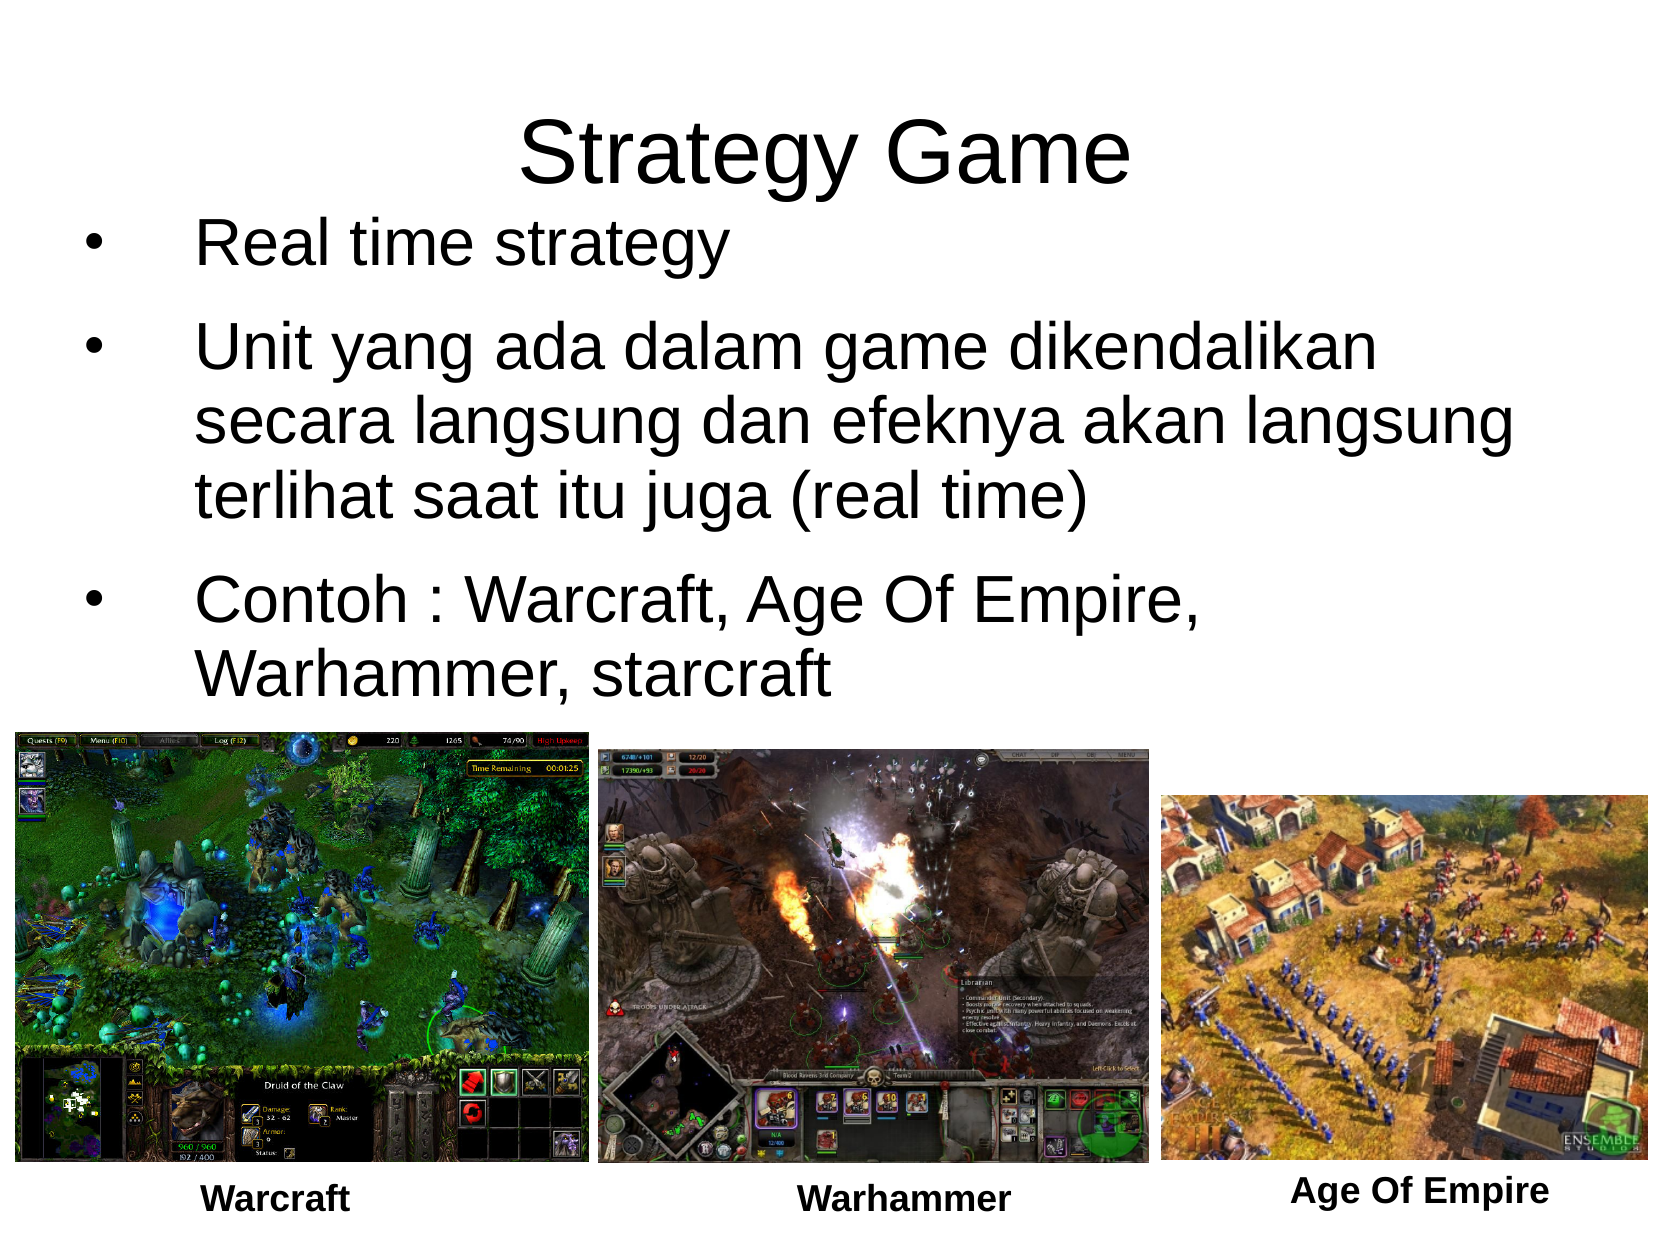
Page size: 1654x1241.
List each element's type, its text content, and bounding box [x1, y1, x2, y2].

list Real time strategy Unit yang ada dalam game dikendalikan secara langsung dan efeknya akan langsung terlihat saat itu juga (real time) Contoh : Warcraft, Age Of Empire, Warhammer, starcraft [82, 201, 1570, 1010]
text_box Age Of Empire [1275, 1169, 1565, 1219]
text_box Warhammer [782, 1172, 1028, 1228]
picture [1161, 794, 1648, 1160]
title Strategy Game [82, 56, 1570, 201]
picture [597, 749, 1149, 1163]
text_box Warcraft [185, 1170, 367, 1228]
picture [15, 731, 589, 1163]
